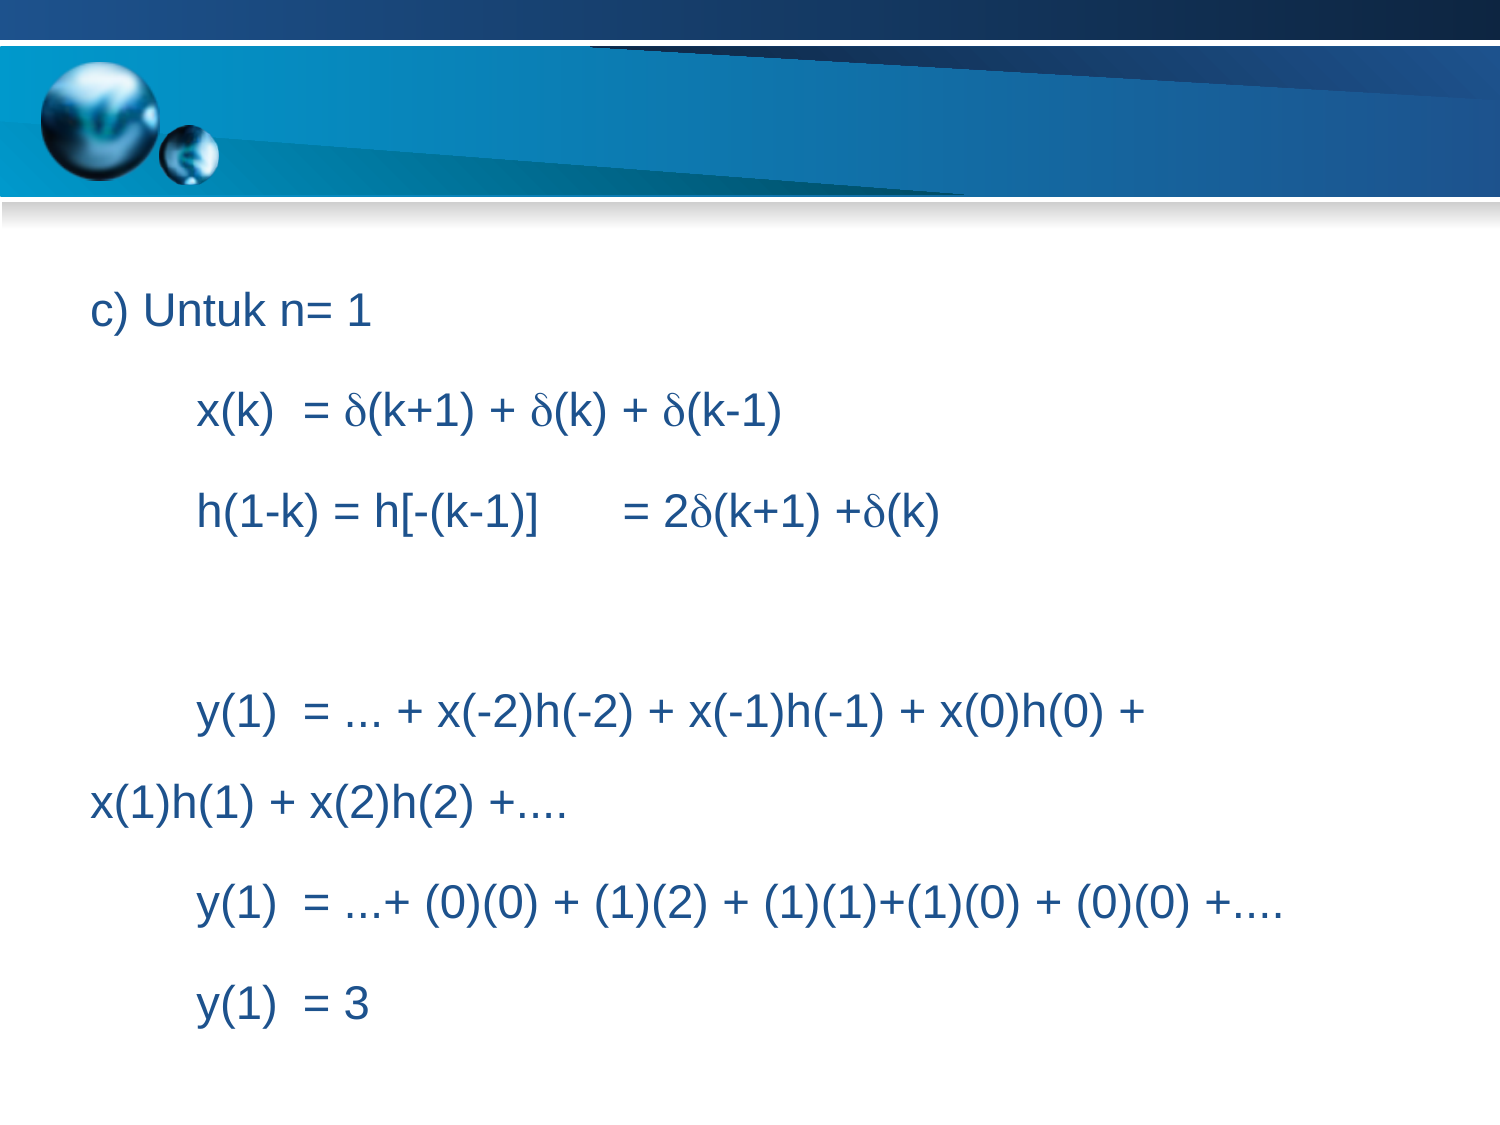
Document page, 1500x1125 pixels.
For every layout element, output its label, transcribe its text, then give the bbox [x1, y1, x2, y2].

picture [42, 63, 159, 180]
list c) Untuk n= 1 x(k) = (k+1) + (k) + (k-1) h(1-k) = h[-(k-1)] = 2(k+1) +(k) y(1) = ... + x(-2)h(-2) + x(-1)h(-1) + x(0)h(0) + x(1)h(1) + x(2)h(2) +.... y(1) = ...+ (0)(0) + (1)(2) + (1)(1)+(1)(0) + (0)(0) +.... y(1) = 3 [75, 237, 1425, 1050]
picture [160, 126, 218, 184]
